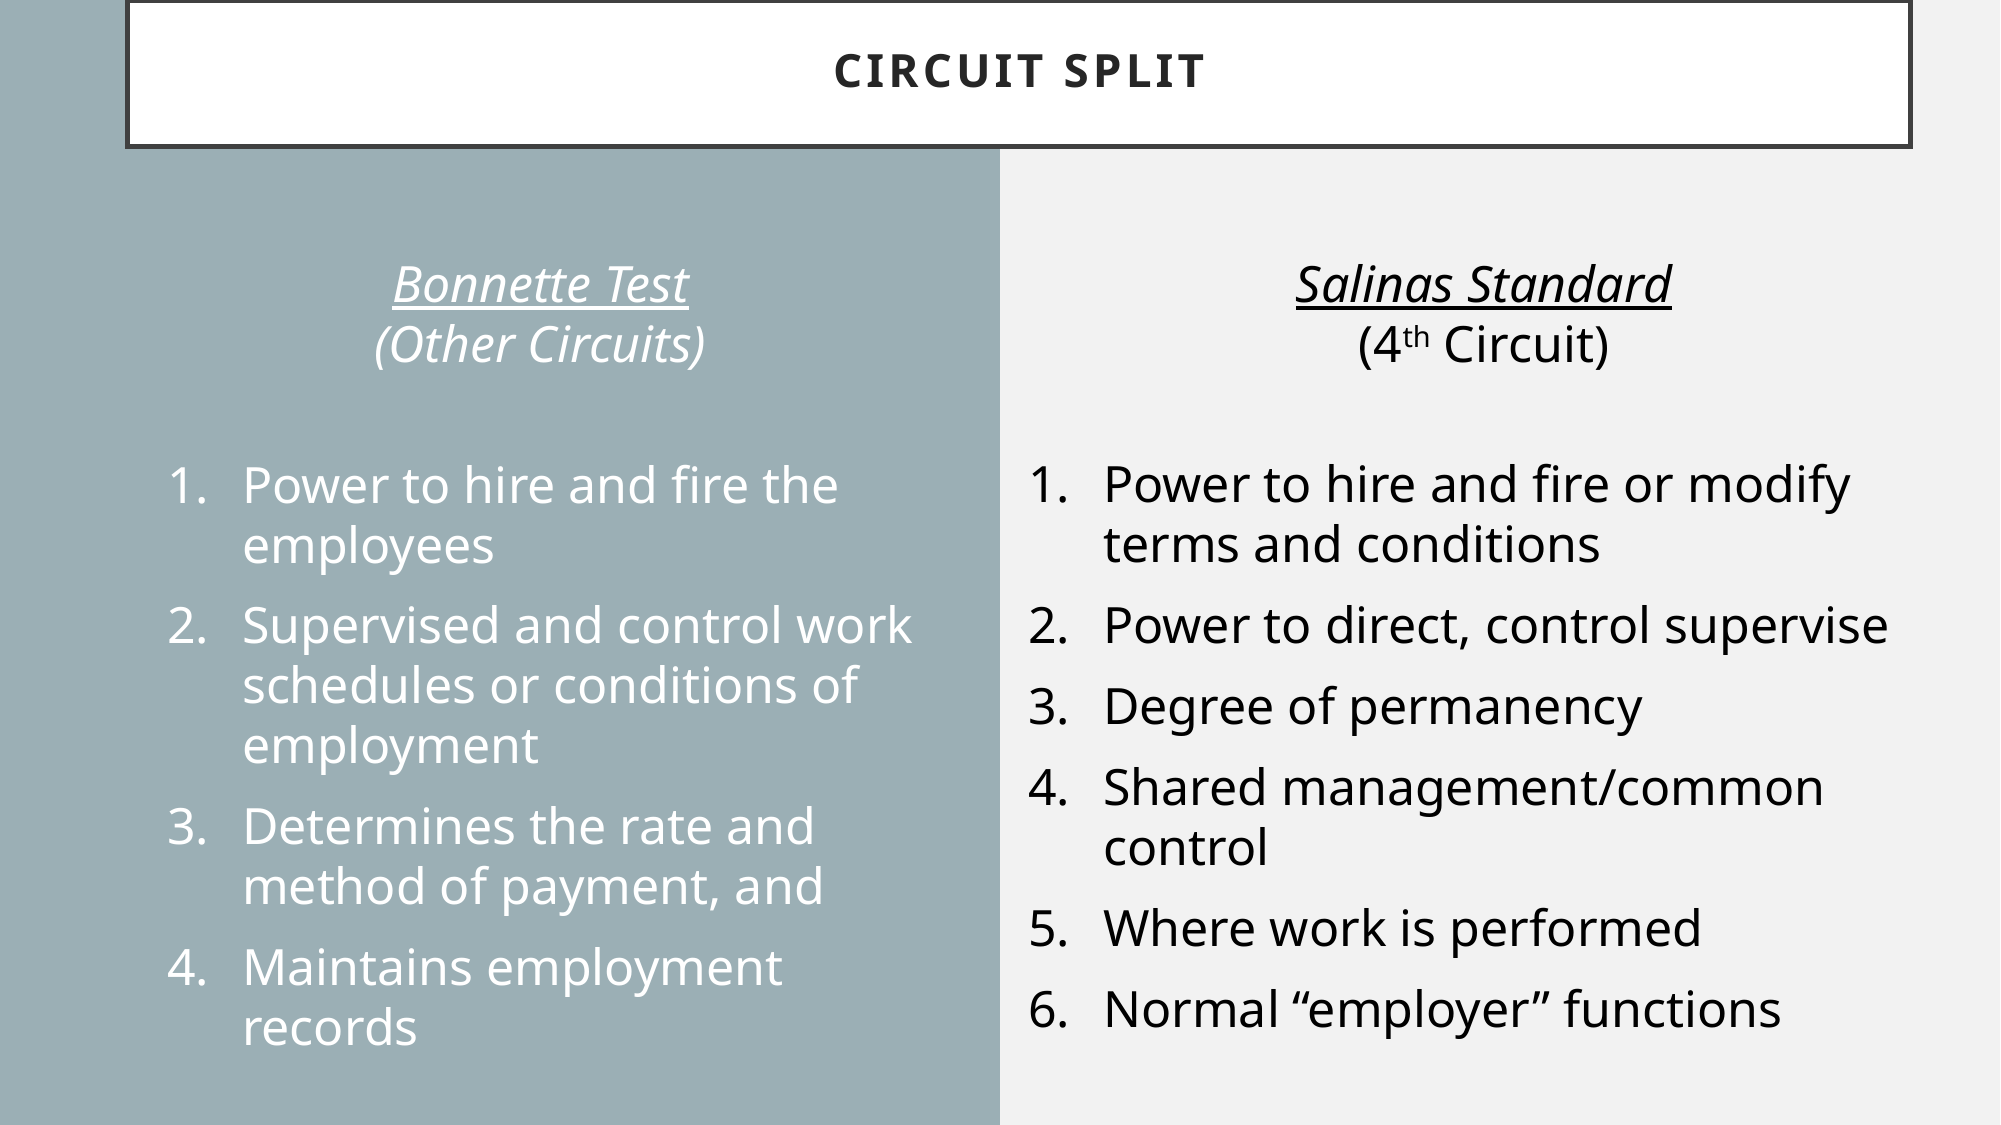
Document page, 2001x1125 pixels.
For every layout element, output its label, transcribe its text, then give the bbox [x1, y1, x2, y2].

list Bonnette Test (Other Circuits) Power to hire and fire the employees Supervised and control work schedules or conditions of employment Determines the rate and method of payment, and Maintains employment records [127, 244, 954, 1098]
title Circuit split [125, 0, 1913, 149]
text_box Salinas Standard (4th Circuit) Power to hire and fire or modify terms and conditions Power to direct, control supervise Degree of permanency Shared management/common control Where work is performed Normal “employer” functions [1013, 244, 1955, 1125]
